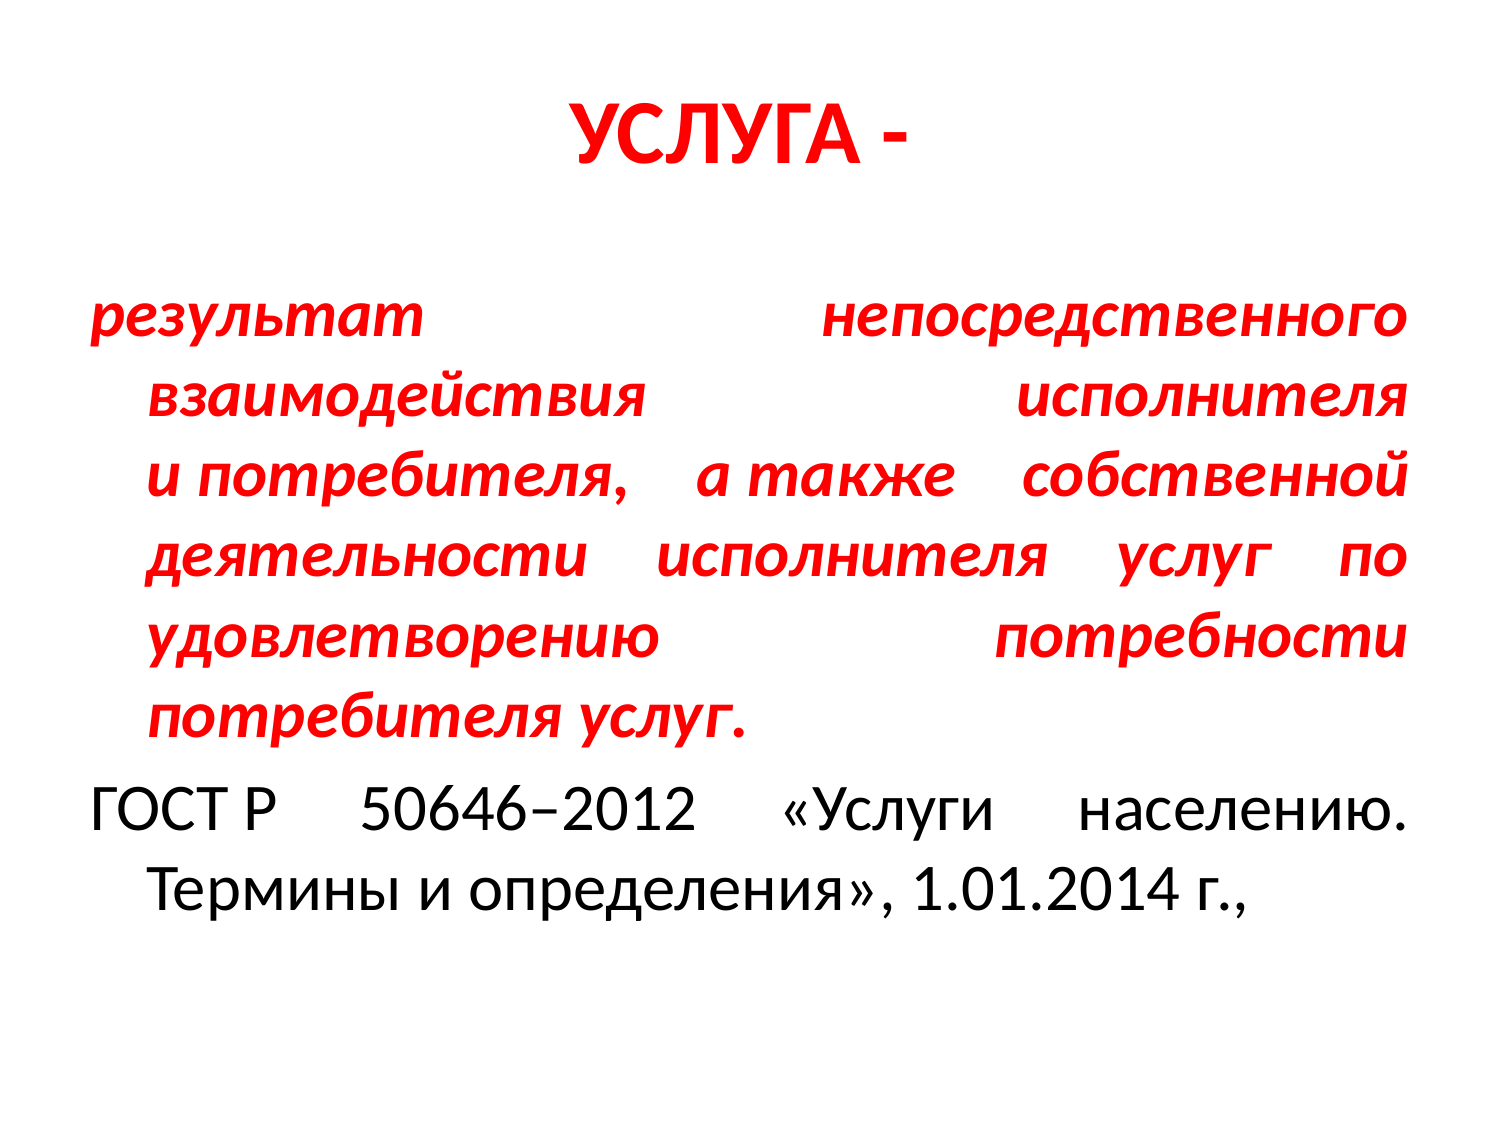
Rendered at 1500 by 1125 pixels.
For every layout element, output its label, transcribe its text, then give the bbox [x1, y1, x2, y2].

title УСЛУГА - [75, 45, 1425, 209]
list результат непосредственного взаимодействия исполнителя и потребителя, а также собственной деятельности исполнителя услуг по удовлетворению потребности потребителя услуг. ГОСТ Р 50646–2012 «Услуги населению. Термины и определения», 1.01.2014 г., [75, 262, 1425, 1005]
